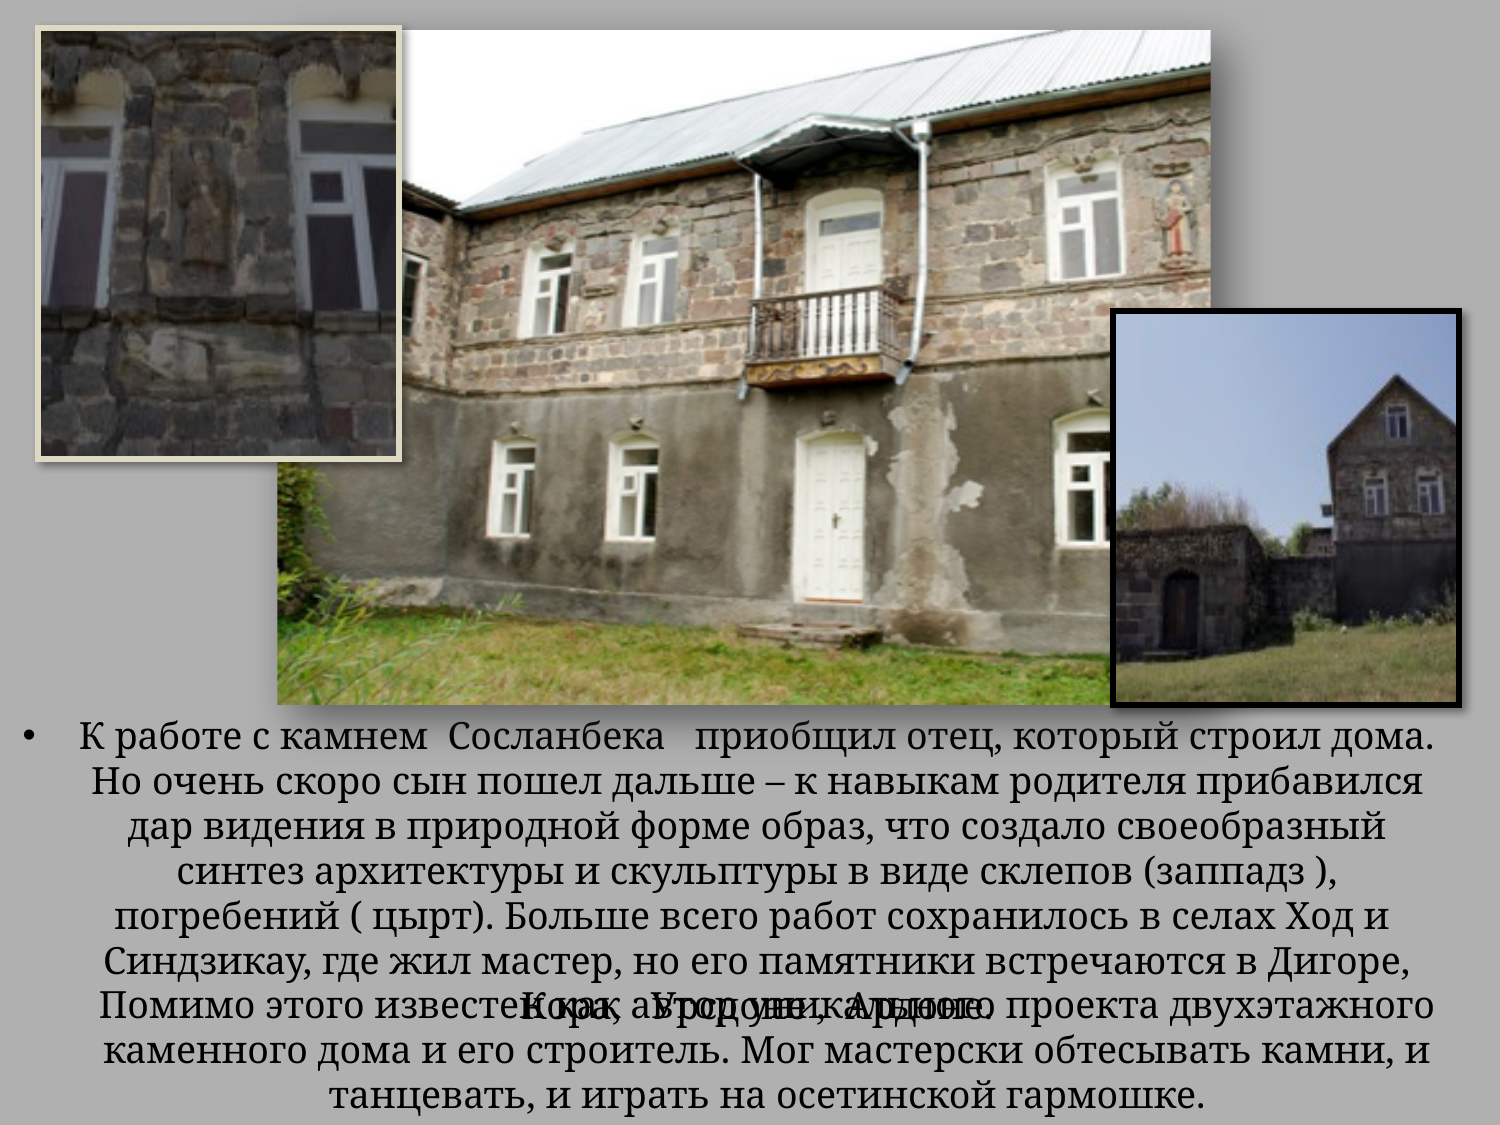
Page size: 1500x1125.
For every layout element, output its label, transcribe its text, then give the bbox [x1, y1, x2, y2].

picture [41, 30, 1457, 705]
text_box Помимо этого известен как автор уникального проекта двухэтажного каменного дома и его строитель. Мог мастерски обтесывать камни, и танцевать, и играть на осетинской гармошке. [35, 973, 1500, 1124]
list К работе с камнем Сосланбека приобщил отец, который строил дома. Но очень скоро сын пошел дальше – к навыкам родителя прибавился дар видения в природной форме образ, что создало своеобразный синтез архитектуры и скульптуры в виде склепов (заппадз ), погребений ( цырт). Больше всего работ сохранилось в селах Ход и Синдзикау, где жил мастер, но его памятники встречаются в Дигоре, Кора, Урсдоне , Ардоне. [0, 704, 1459, 917]
